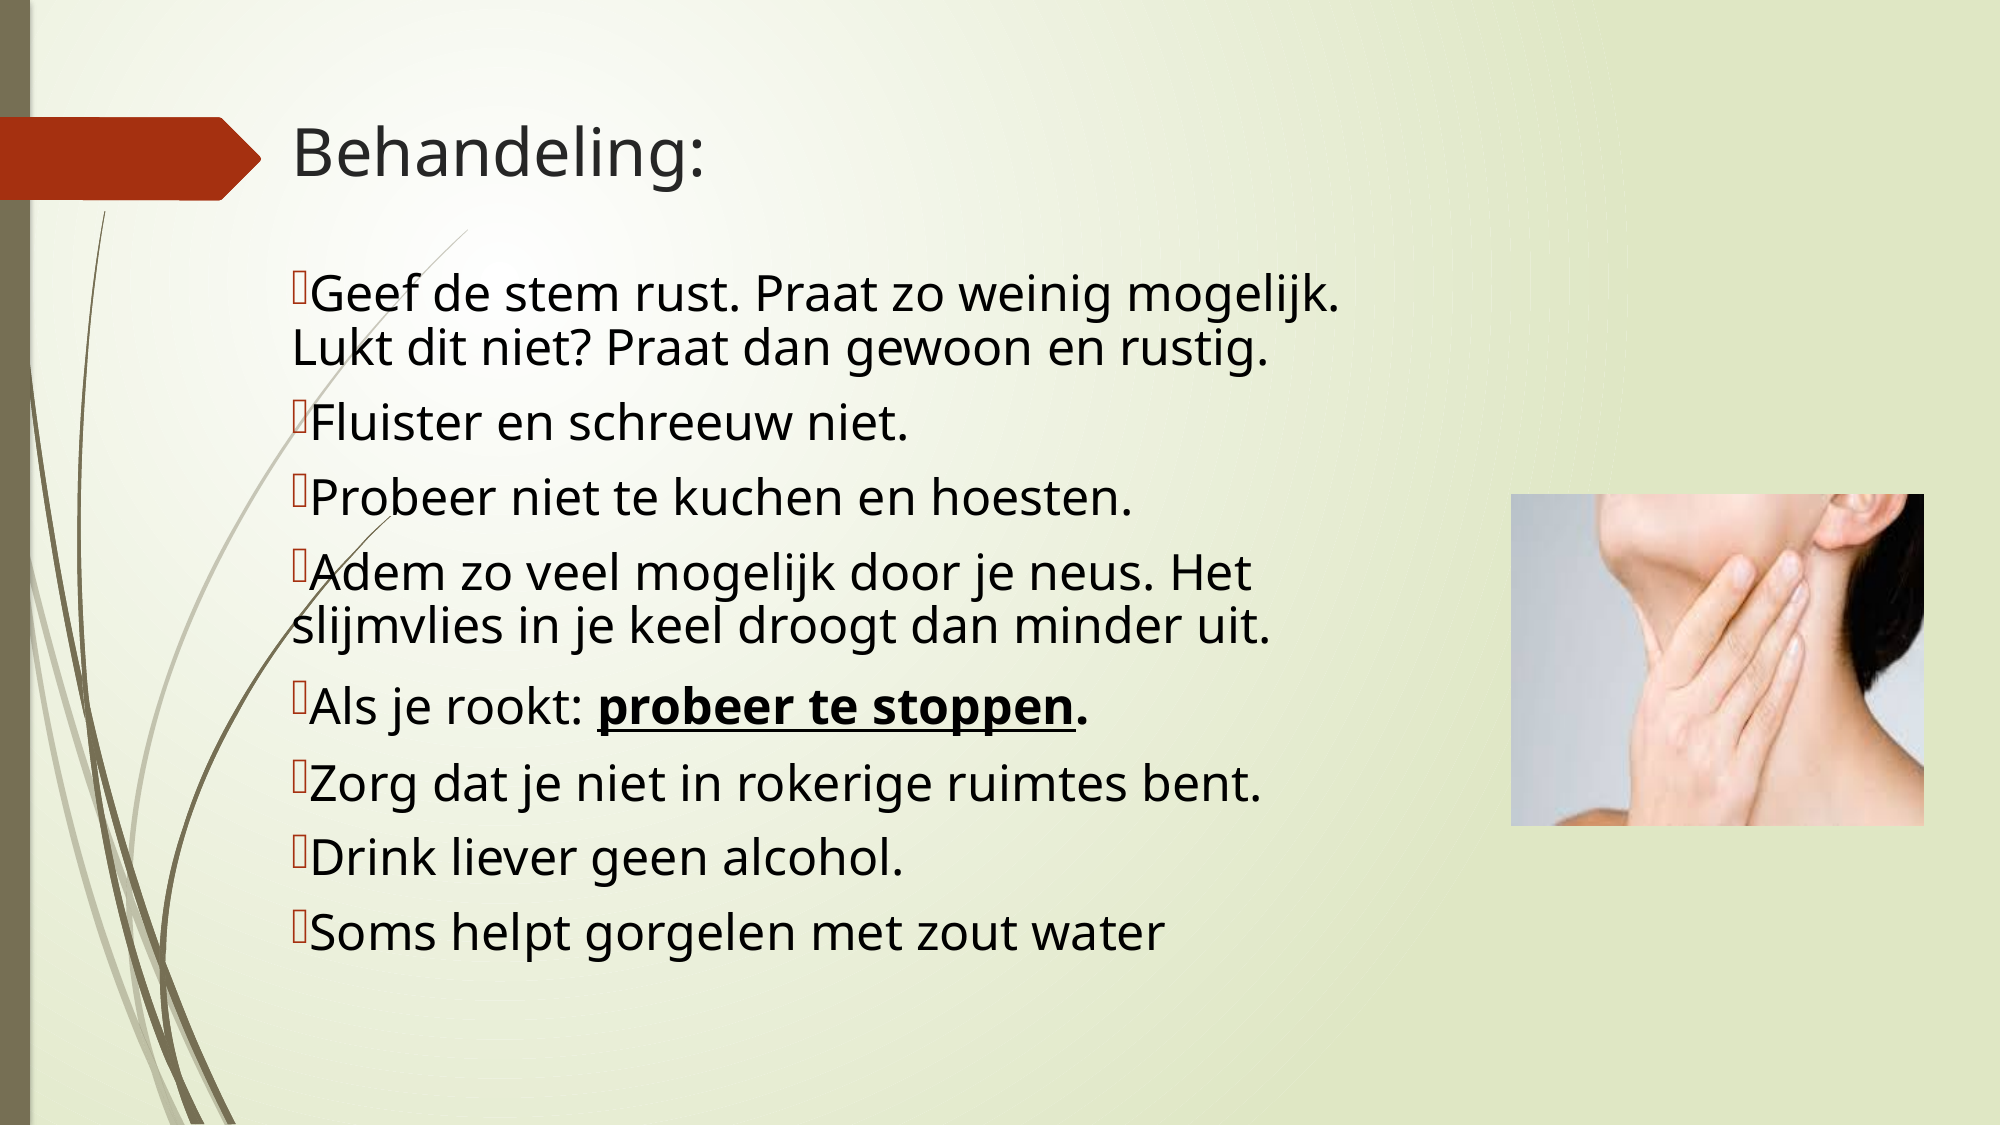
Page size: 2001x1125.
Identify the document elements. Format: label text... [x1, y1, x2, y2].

picture [1511, 494, 1924, 826]
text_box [4, 0, 392, 1125]
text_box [395, 37, 468, 1125]
title Behandeling: [472, 102, 956, 260]
text_box Geef de stem rust. Praat zo weinig mogelijk. Lukt dit niet? Praat dan gewoon en rustig. Fluister en schreeuw niet. Probeer niet te kuchen en hoesten. Adem zo veel mogelijk door je neus. Het slijmvlies in je keel droogt dan minder uit. Als je rookt: probeer te stoppen. Zorg dat je niet in rokerige ruimtes bent. Drink liever geen alcohol. Soms helpt gorgelen met zout water [472, 260, 1457, 970]
